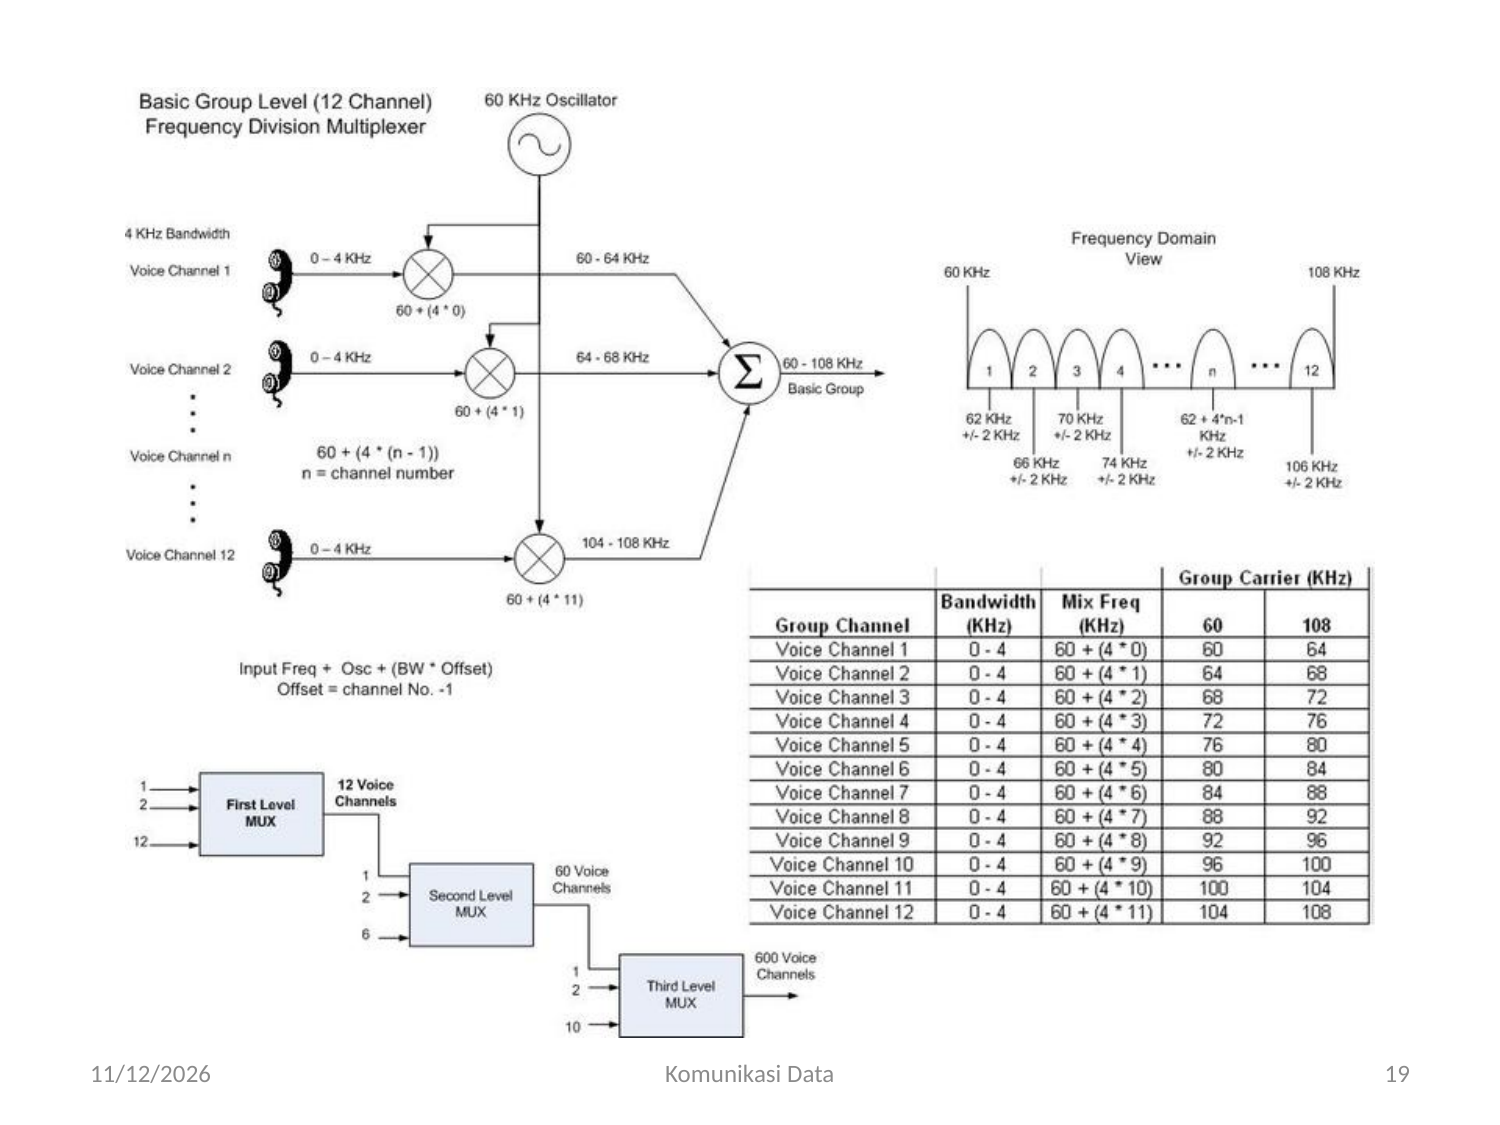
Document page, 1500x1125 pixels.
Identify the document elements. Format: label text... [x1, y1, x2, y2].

footer Komunikasi Data [512, 1047, 988, 1103]
picture [124, 87, 1376, 1038]
slide_number 19 [1074, 1042, 1425, 1103]
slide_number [75, 1042, 425, 1103]
